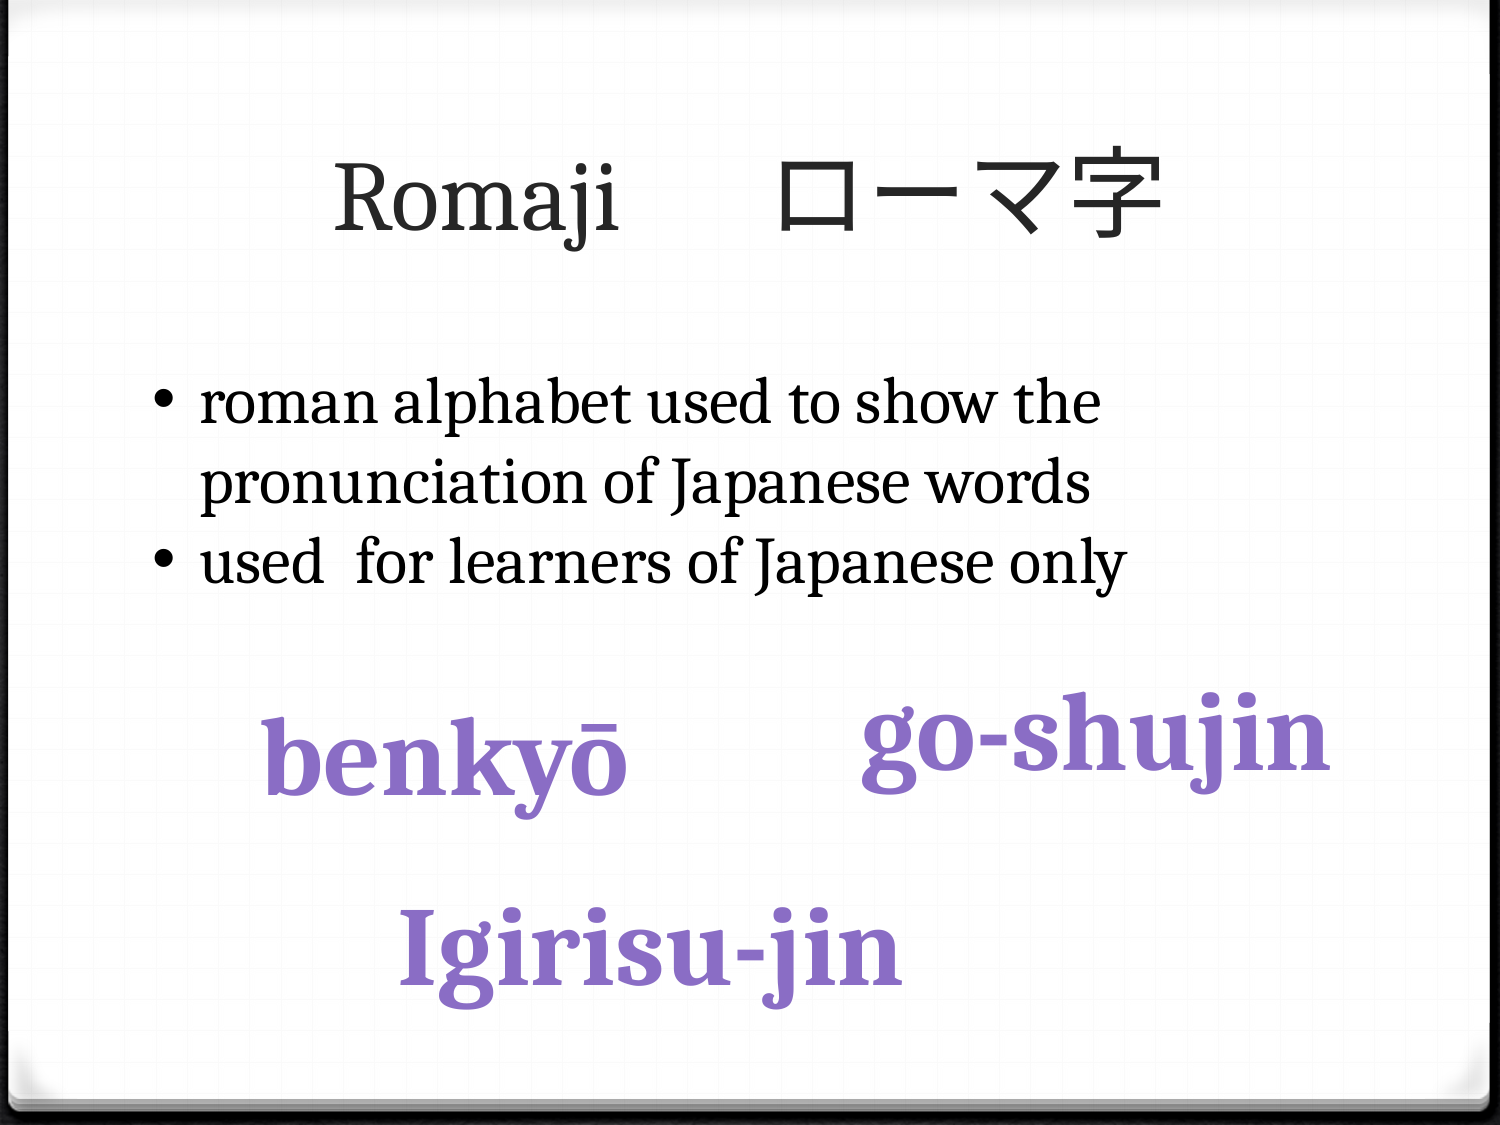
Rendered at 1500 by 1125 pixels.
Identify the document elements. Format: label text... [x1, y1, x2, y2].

title Romaji ローマ字 [90, 71, 1410, 309]
text_box benkyō [244, 674, 645, 825]
text_box go-shujin [845, 649, 1349, 800]
text_box Igirisu-jin [382, 865, 921, 1016]
text_box roman alphabet used to show the pronunciation of Japanese words used for learners of Japanese only [137, 349, 1325, 605]
picture [0, 0, 1500, 1125]
